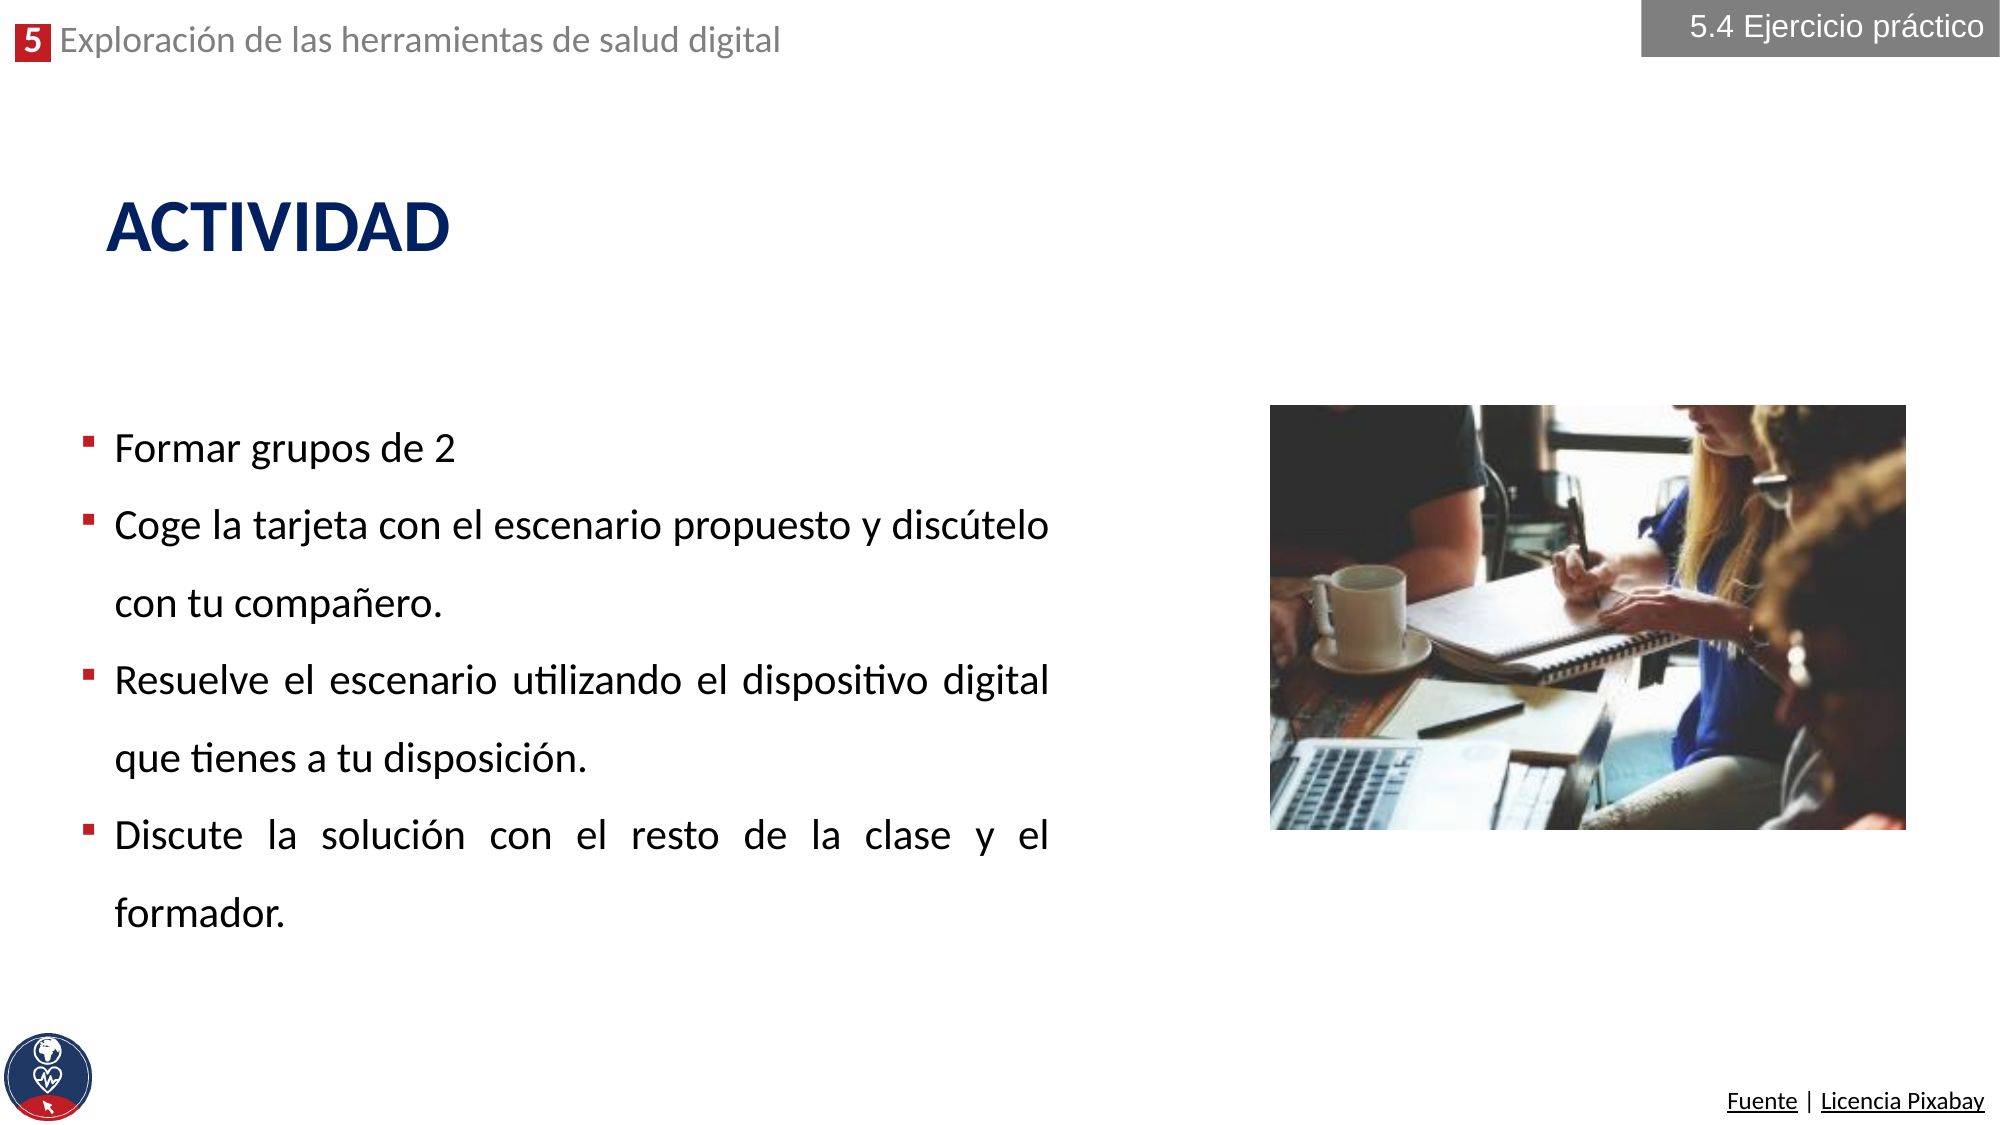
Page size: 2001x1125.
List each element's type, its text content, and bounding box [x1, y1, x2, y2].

picture [4, 1033, 92, 1121]
text_box Formar grupos de 2 Coge la tarjeta con el escenario propuesto y discútelo con tu compañero. Resuelve el escenario utilizando el dispositivo digital que tienes a tu disposición. Discute la solución con el resto de la clase y el formador. [66, 385, 1066, 948]
picture [1269, 405, 1906, 830]
title ACTIVIDAD [91, 177, 1906, 277]
text_box 5.4 Ejercicio práctico [1641, 0, 2000, 57]
text_box Fuente | Licencia Pixabay [560, 1077, 2000, 1123]
